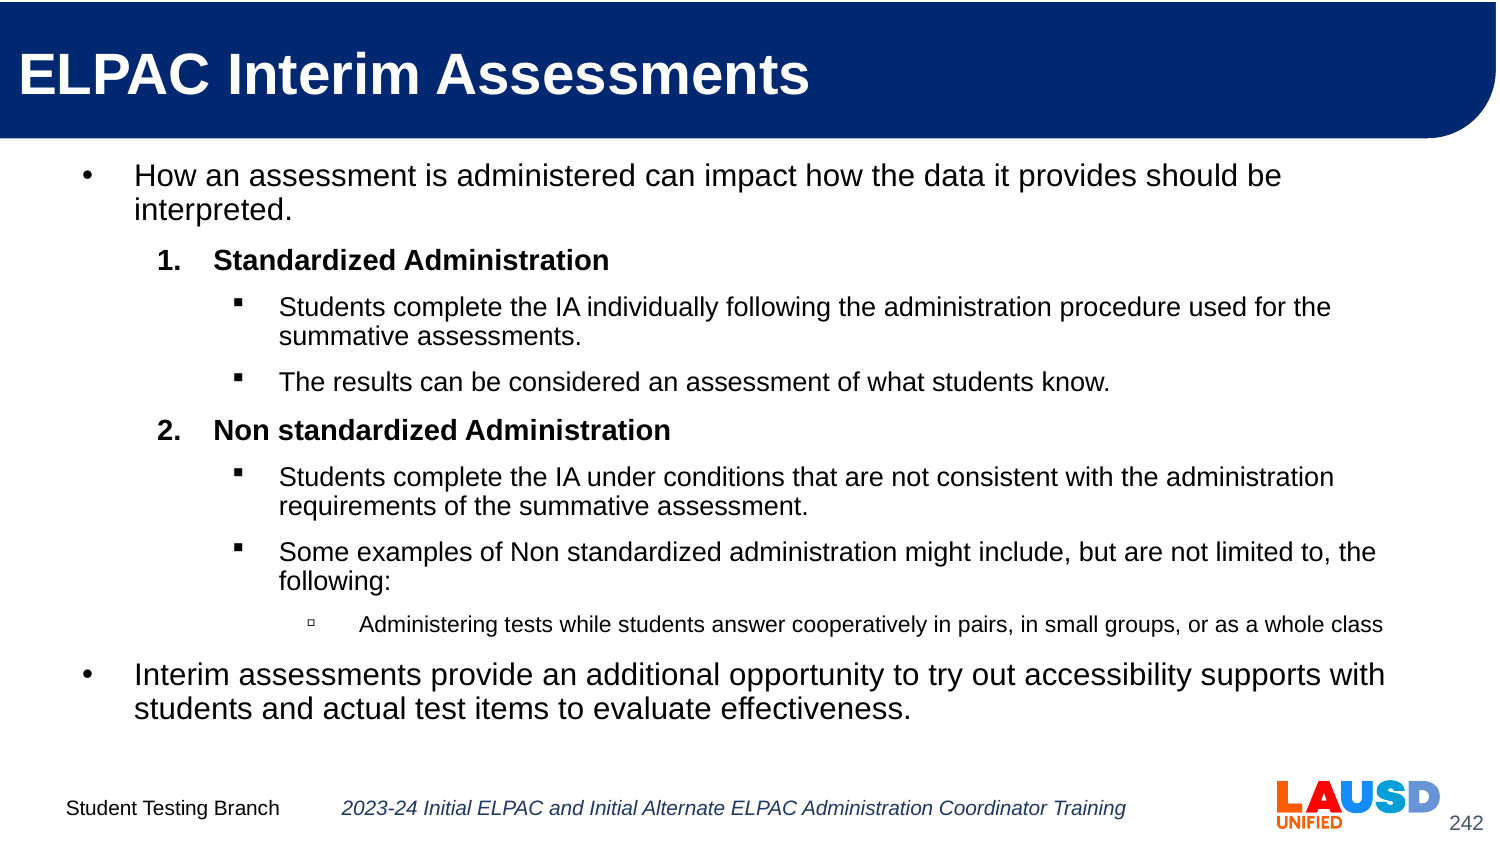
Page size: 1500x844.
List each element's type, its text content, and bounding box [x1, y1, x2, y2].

list How an assessment is administered can impact how the data it provides should be interpreted. Standardized Administration Students complete the IA individually following the administration procedure used for the summative assessments. The results can be considered an assessment of what students know. Non standardized Administration Students complete the IA under conditions that are not consistent with the administration requirements of the summative assessment. Some examples of Non standardized administration might include, but are not limited to, the following: Administering tests while students answer cooperatively in pairs, in small groups, or as a whole class Interim assessments provide an additional opportunity to try out accessibility supports with students and actual test items to evaluate effectiveness. [44, 144, 1431, 768]
picture [1277, 780, 1440, 829]
footer 2023-24 Initial ELPAC and Initial Alternate ELPAC Administration Coordinator Training [326, 787, 1258, 828]
title ELPAC Interim Assessments [6, 2, 1351, 141]
